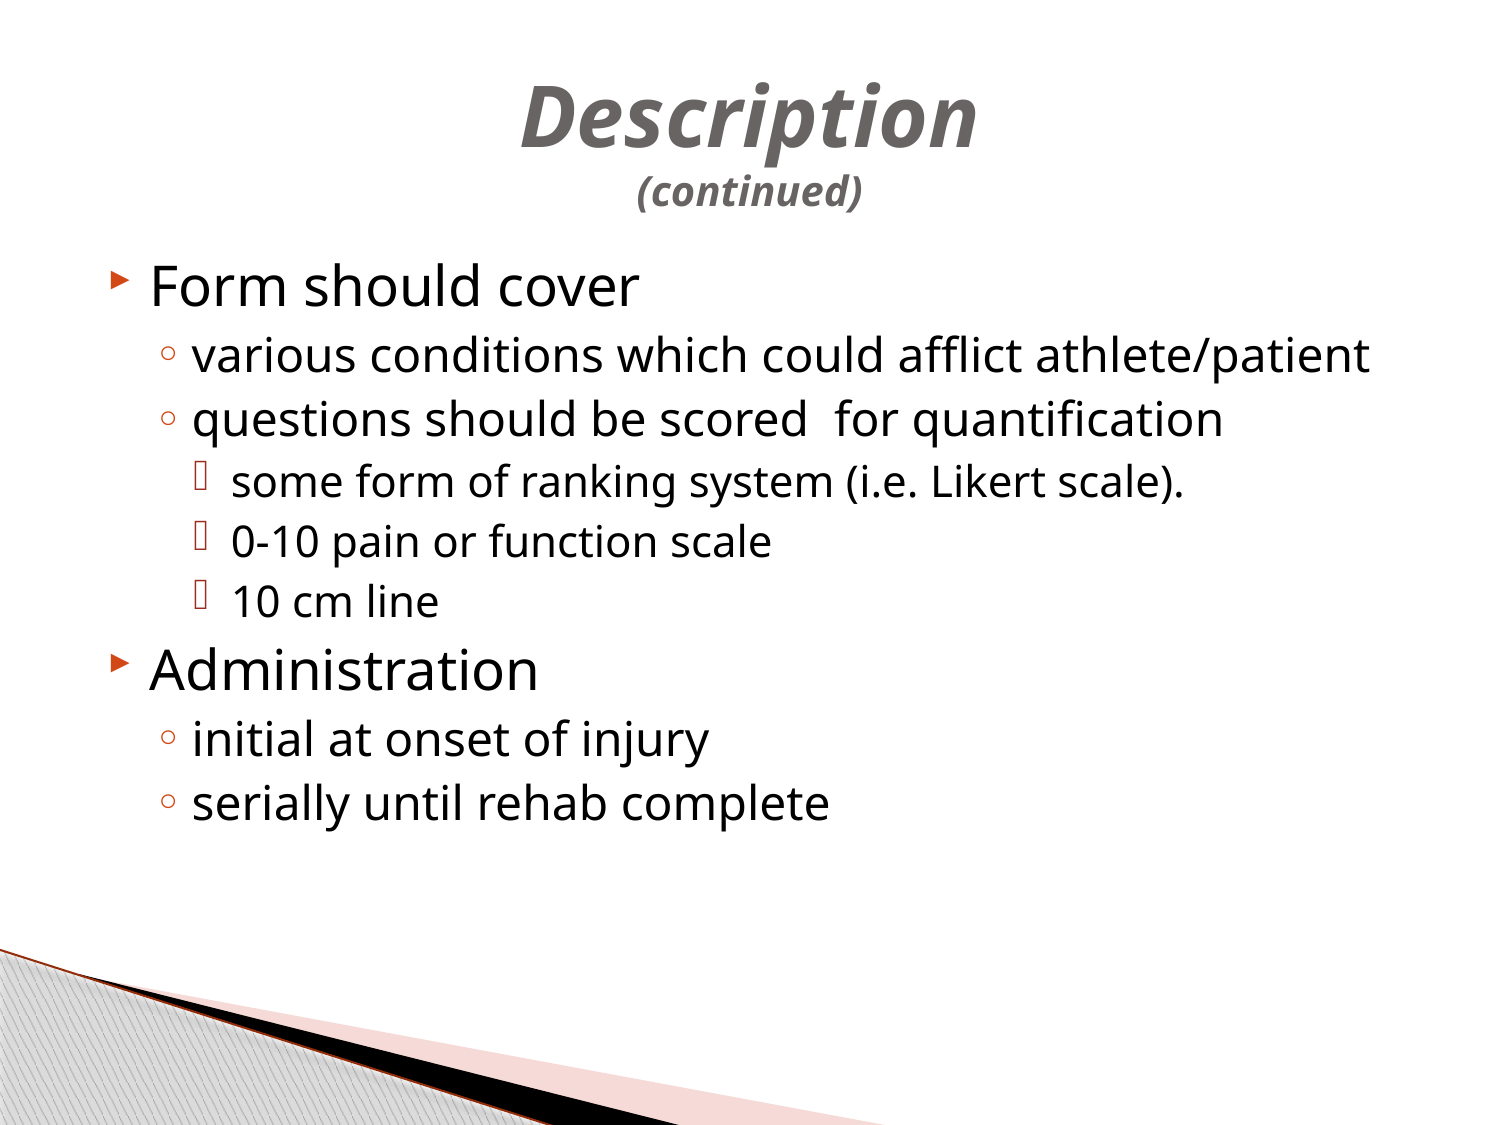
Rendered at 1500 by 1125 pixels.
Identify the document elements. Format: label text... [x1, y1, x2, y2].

list Form should cover various conditions which could afflict athlete/patient questions should be scored for quantification some form of ranking system (i.e. Likert scale). 0-10 pain or function scale 10 cm line Administration initial at onset of injury serially until rehab complete [75, 243, 1425, 986]
title Description (continued) [75, 45, 1425, 233]
